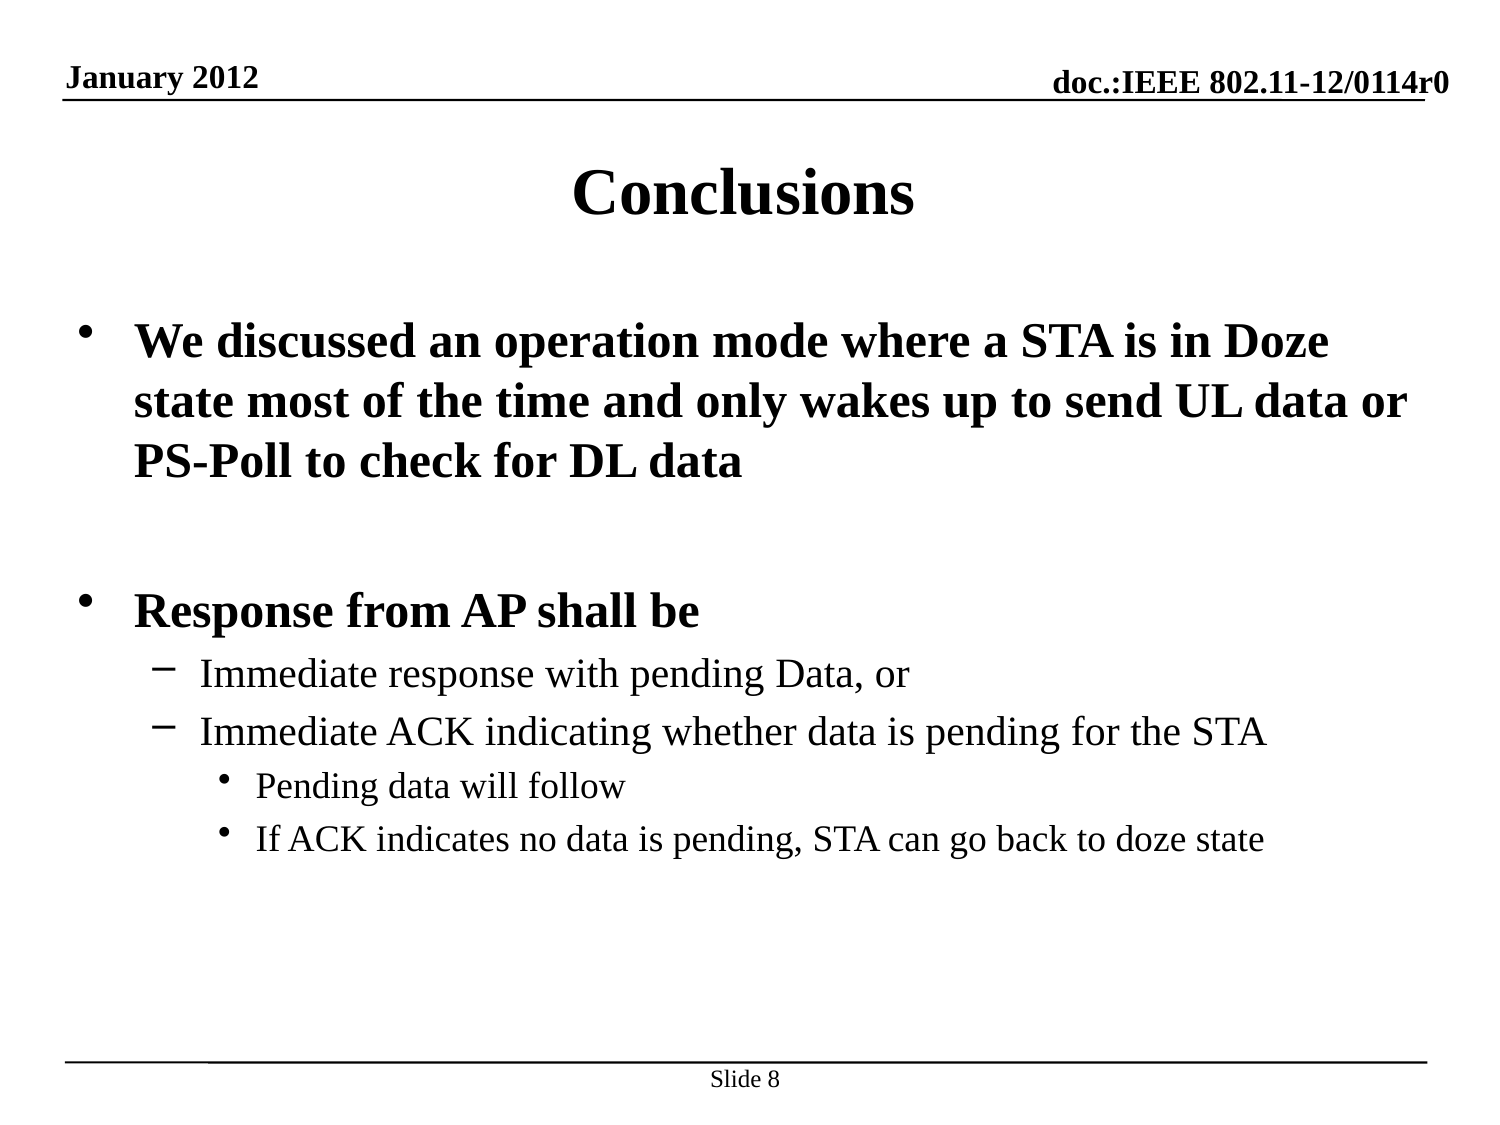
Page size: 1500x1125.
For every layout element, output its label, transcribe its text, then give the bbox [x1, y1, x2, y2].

list We discussed an operation mode where a STA is in Doze state most of the time and only wakes up to send UL data or PS-Poll to check for DL data Response from AP shall be Immediate response with pending Data, or Immediate ACK indicating whether data is pending for the STA Pending data will follow If ACK indicates no data is pending, STA can go back to doze state [62, 299, 1426, 1001]
slide_number Slide 8 [700, 1061, 790, 1093]
title Conclusions [62, 112, 1426, 263]
